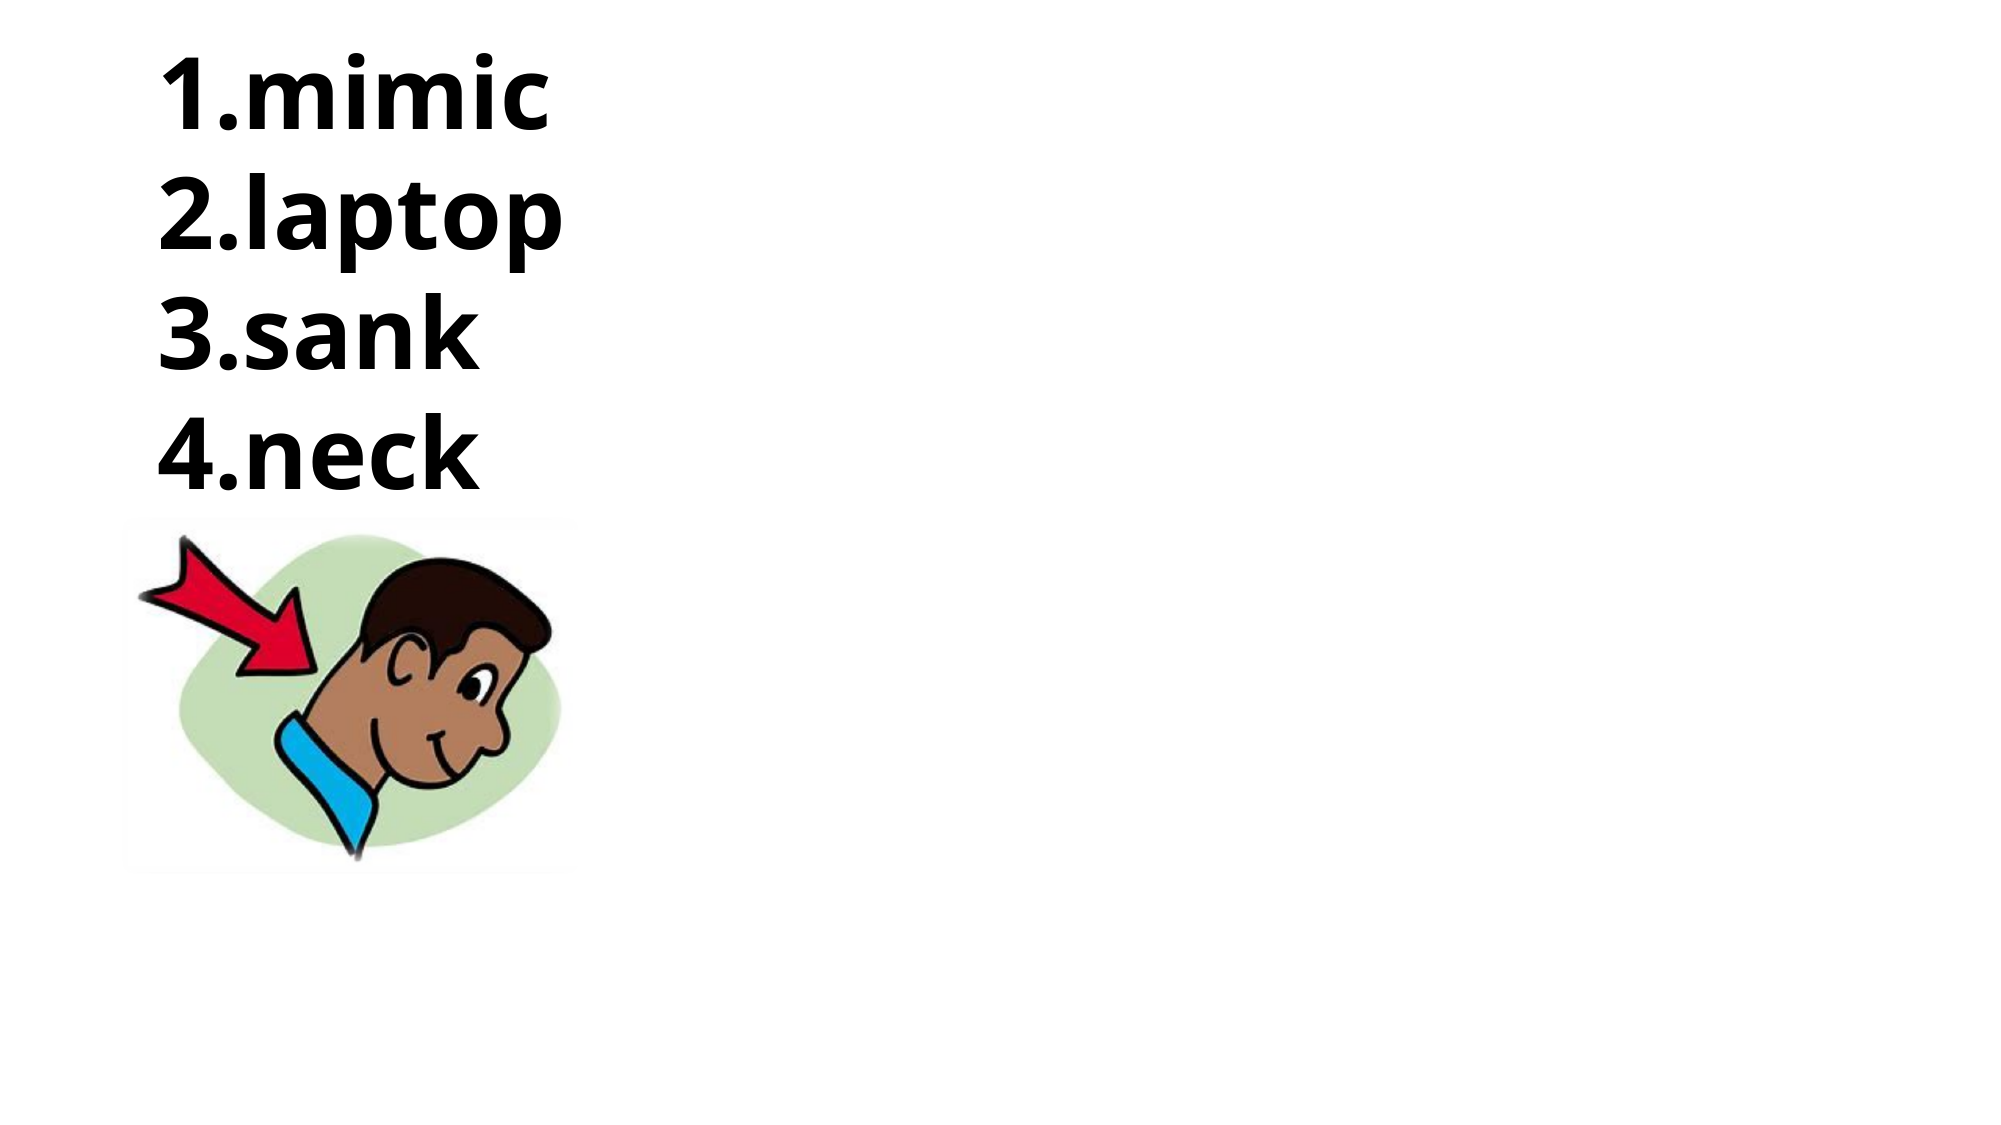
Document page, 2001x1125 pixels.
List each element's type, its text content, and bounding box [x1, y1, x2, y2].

text_box mimic laptop sank neck [142, 22, 868, 562]
picture [121, 516, 580, 875]
